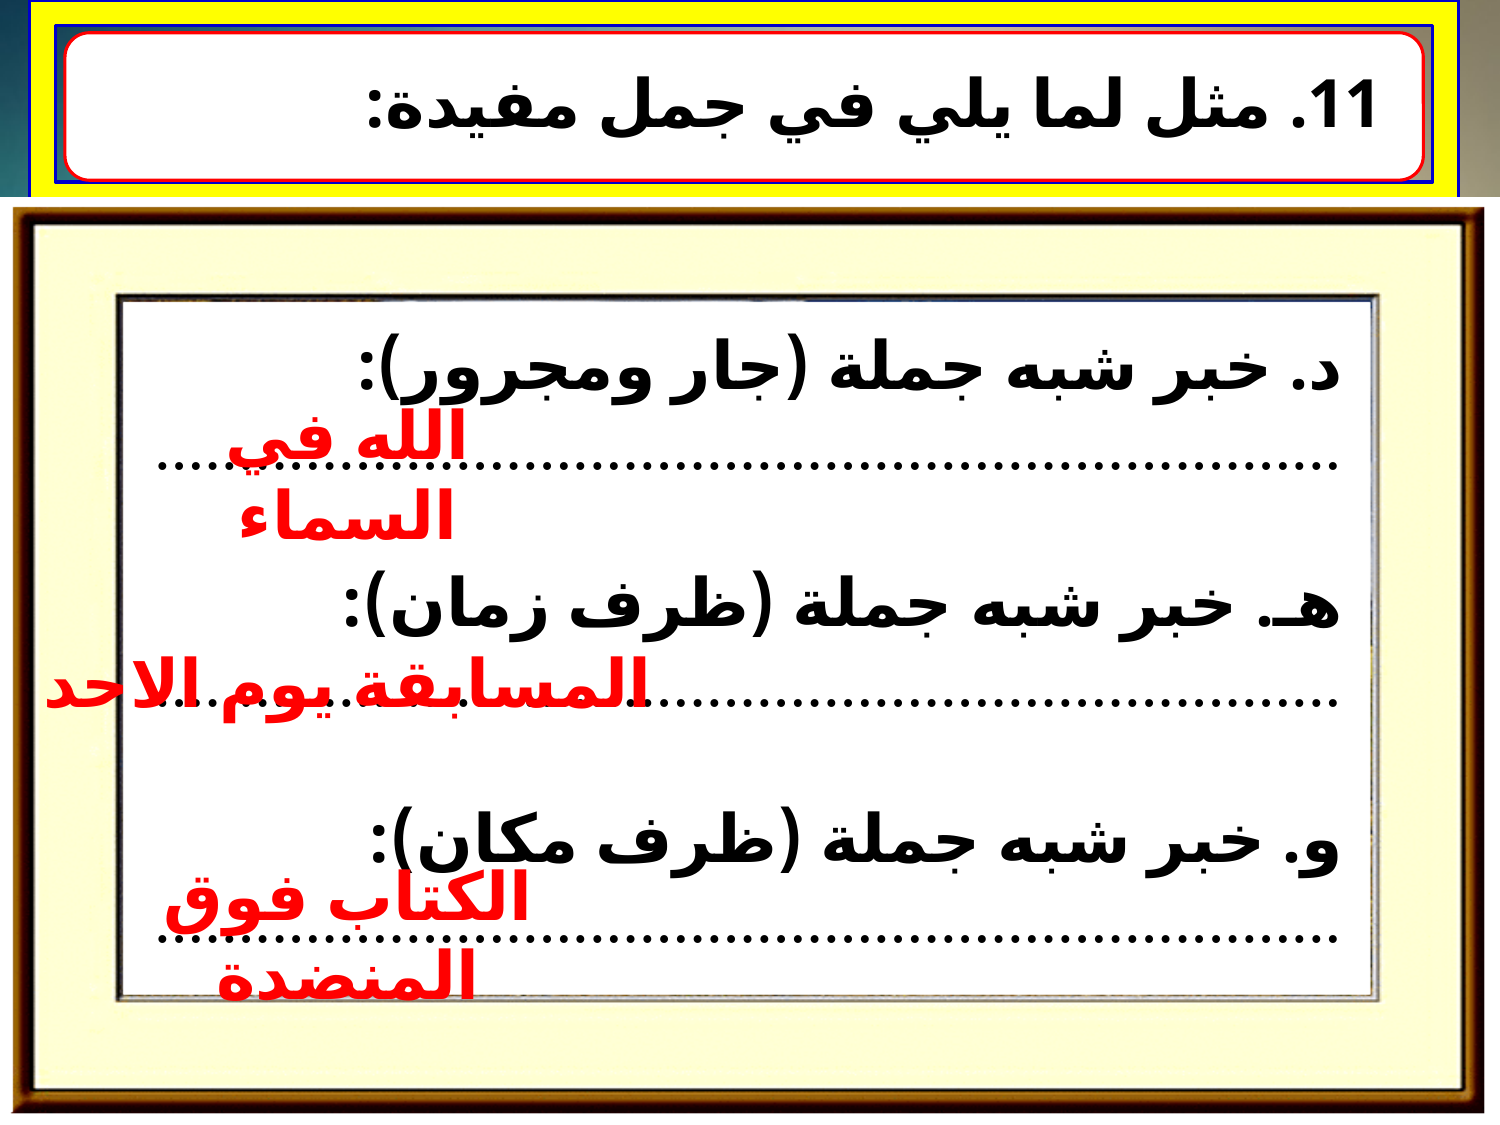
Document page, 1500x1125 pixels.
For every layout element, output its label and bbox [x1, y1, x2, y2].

picture [0, 0, 1500, 1125]
text_box [29, 0, 1459, 195]
